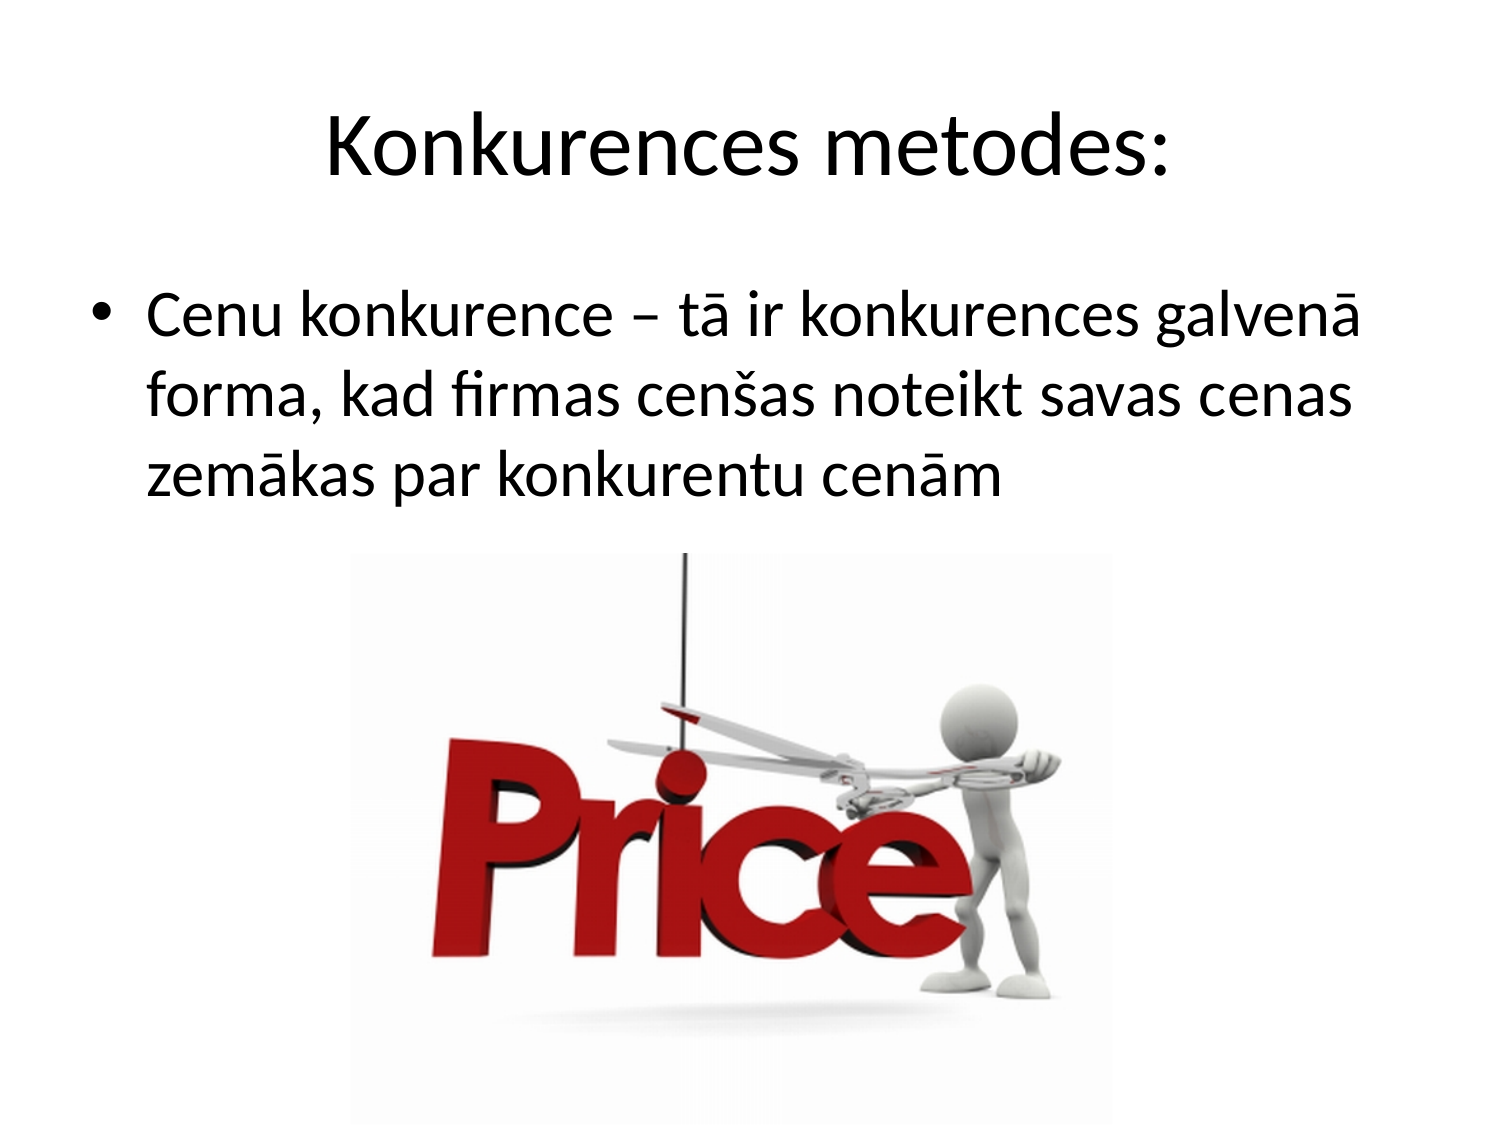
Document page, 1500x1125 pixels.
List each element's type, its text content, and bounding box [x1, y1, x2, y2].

picture [349, 552, 1113, 1125]
title Konkurences metodes: [75, 45, 1425, 233]
list Cenu konkurence – tā ir konkurences galvenā forma, kad firmas cenšas noteikt savas cenas zemākas par konkurentu cenām [75, 262, 1425, 1005]
